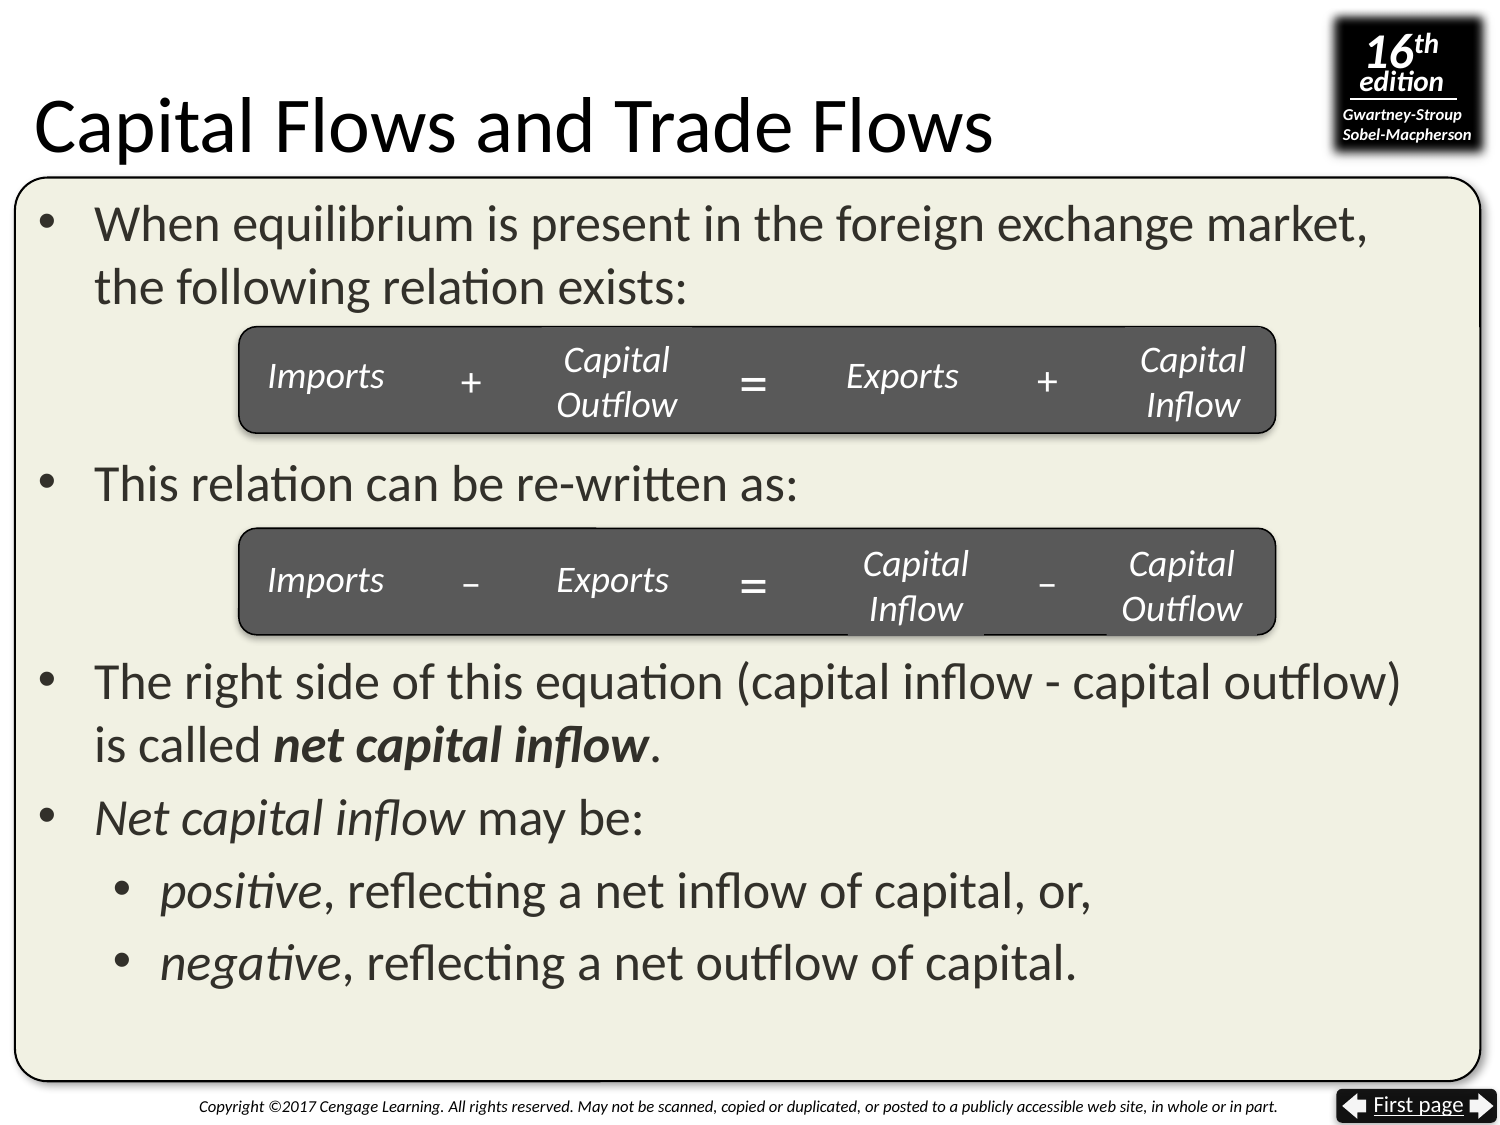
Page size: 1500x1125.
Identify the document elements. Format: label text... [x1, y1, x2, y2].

list When equilibrium is present in the foreign exchange market, the following relation exists: This relation can be re-written as: The right side of this equation (capital inflow - capital outflow) is called net capital inflow. Net capital inflow may be: positive, reflecting a net inflow of capital, or, negative, reflecting a net outflow of capital. [23, 182, 1481, 955]
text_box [238, 326, 1276, 434]
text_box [238, 528, 1276, 638]
title Capital Flows and Trade Flows [19, 65, 1481, 174]
